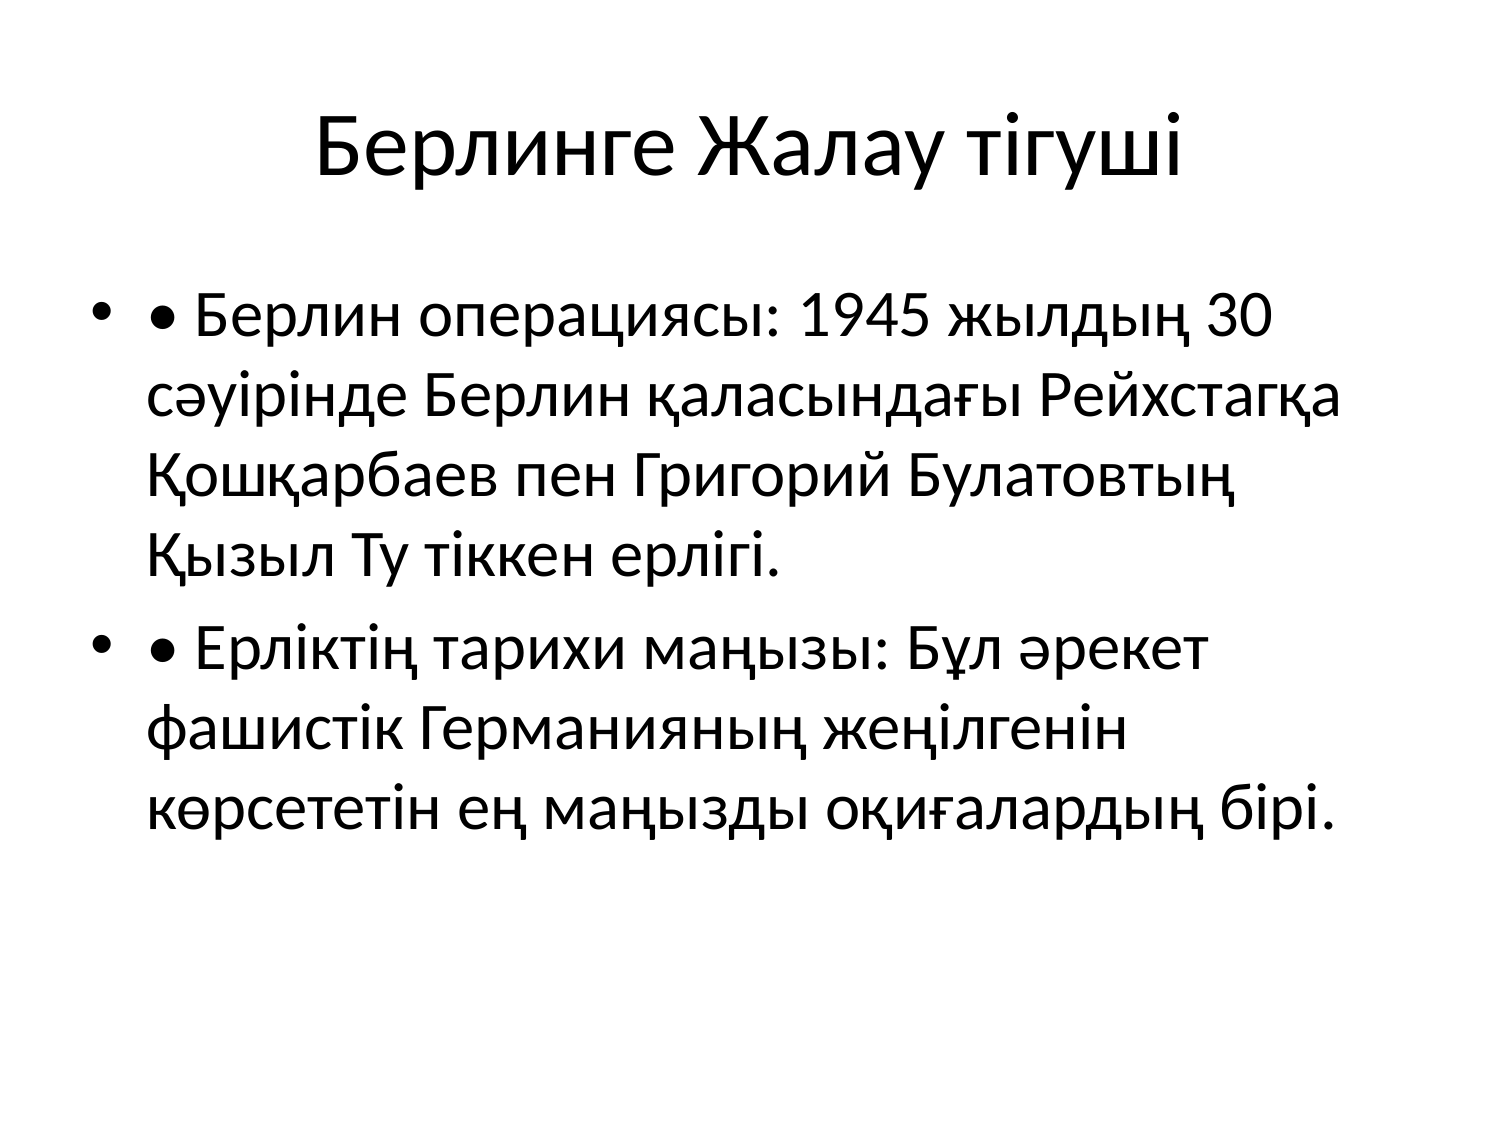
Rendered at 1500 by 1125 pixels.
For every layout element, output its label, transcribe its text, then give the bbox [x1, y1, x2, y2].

list • Берлин операциясы: 1945 жылдың 30 сәуірінде Берлин қаласындағы Рейхстагқа Қошқарбаев пен Григорий Булатовтың Қызыл Ту тіккен ерлігі. • Ерліктің тарихи маңызы: Бұл әрекет фашистік Германияның жеңілгенін көрсететін ең маңызды оқиғалардың бірі. [75, 262, 1425, 1005]
title Берлинге Жалау тігуші [75, 45, 1425, 233]
